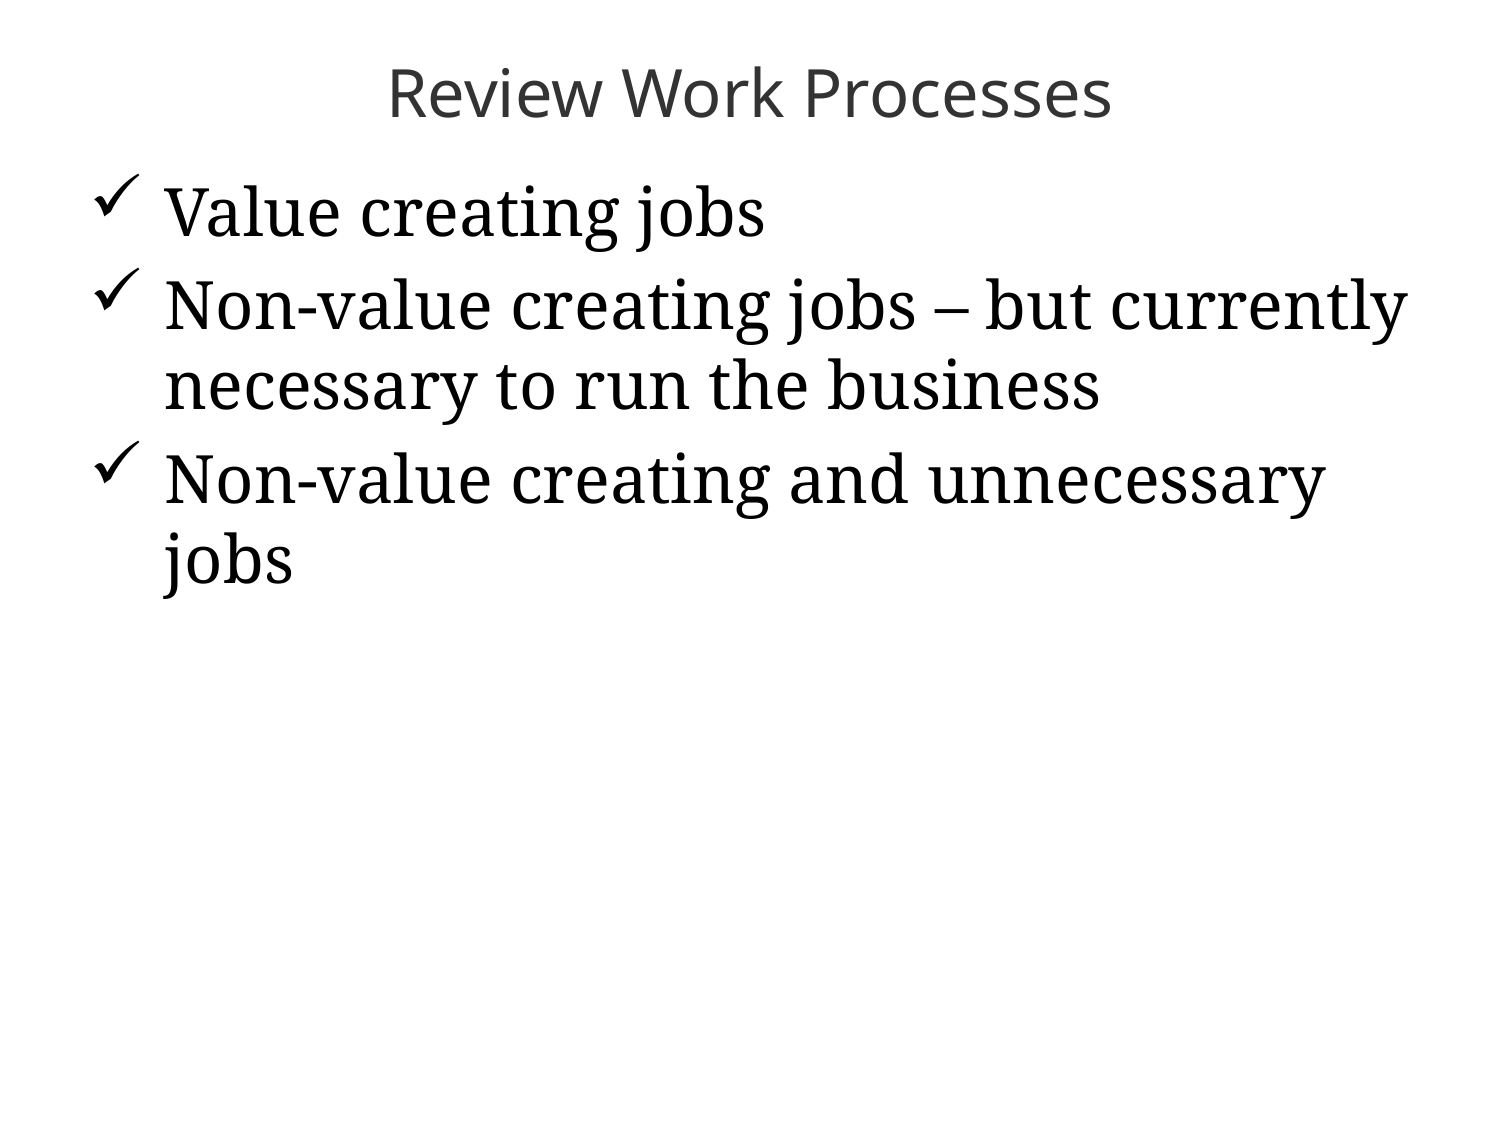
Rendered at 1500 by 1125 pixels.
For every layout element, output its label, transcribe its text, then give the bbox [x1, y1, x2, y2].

title Review Work Processes [75, 45, 1425, 138]
list Value creating jobs Non-value creating jobs – but currently necessary to run the business Non-value creating and unnecessary jobs [75, 162, 1425, 1005]
